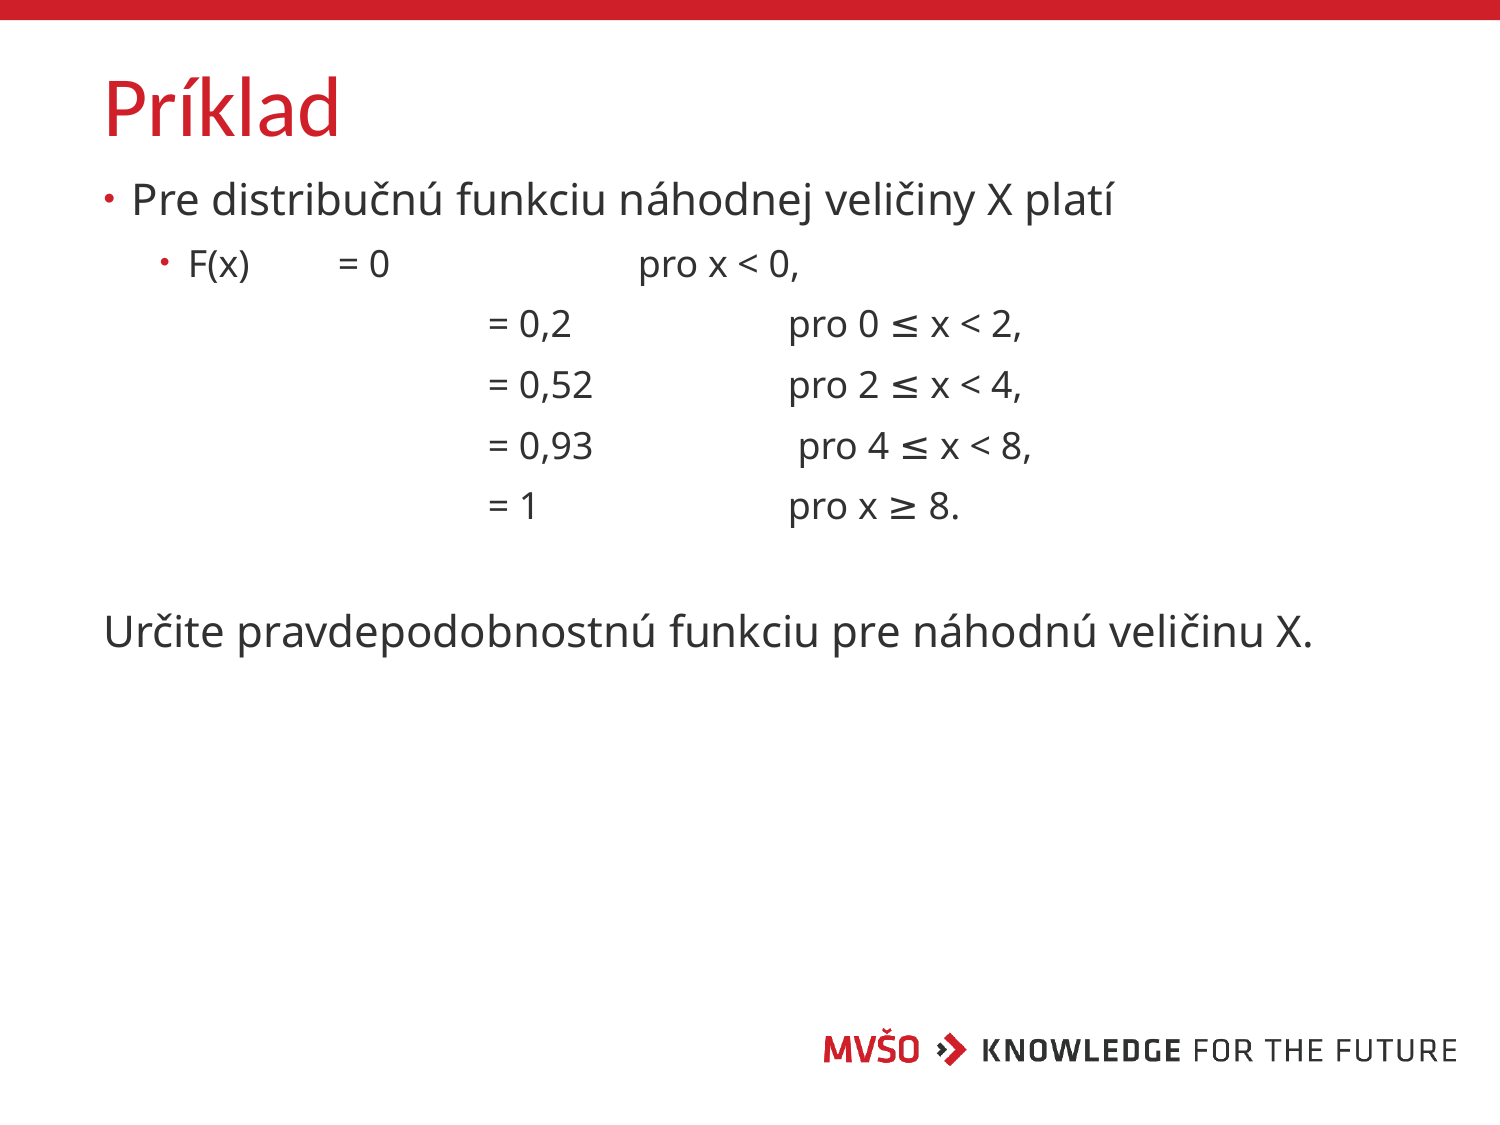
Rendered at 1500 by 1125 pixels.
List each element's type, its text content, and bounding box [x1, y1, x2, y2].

picture [824, 1028, 1456, 1066]
list Pre distribučnú funkciu náhodnej veličiny X platí F(x) = 0 pro x < 0, = 0,2 pro 0 ≤ x < 2, = 0,52 pro 2 ≤ x < 4, = 0,93 pro 4 ≤ x < 8, = 1 pro x ≥ 8. Určite pravdepodobnostnú funkciu pre náhodnú veličinu X. [88, 164, 1412, 969]
title Príklad [88, 59, 1412, 158]
